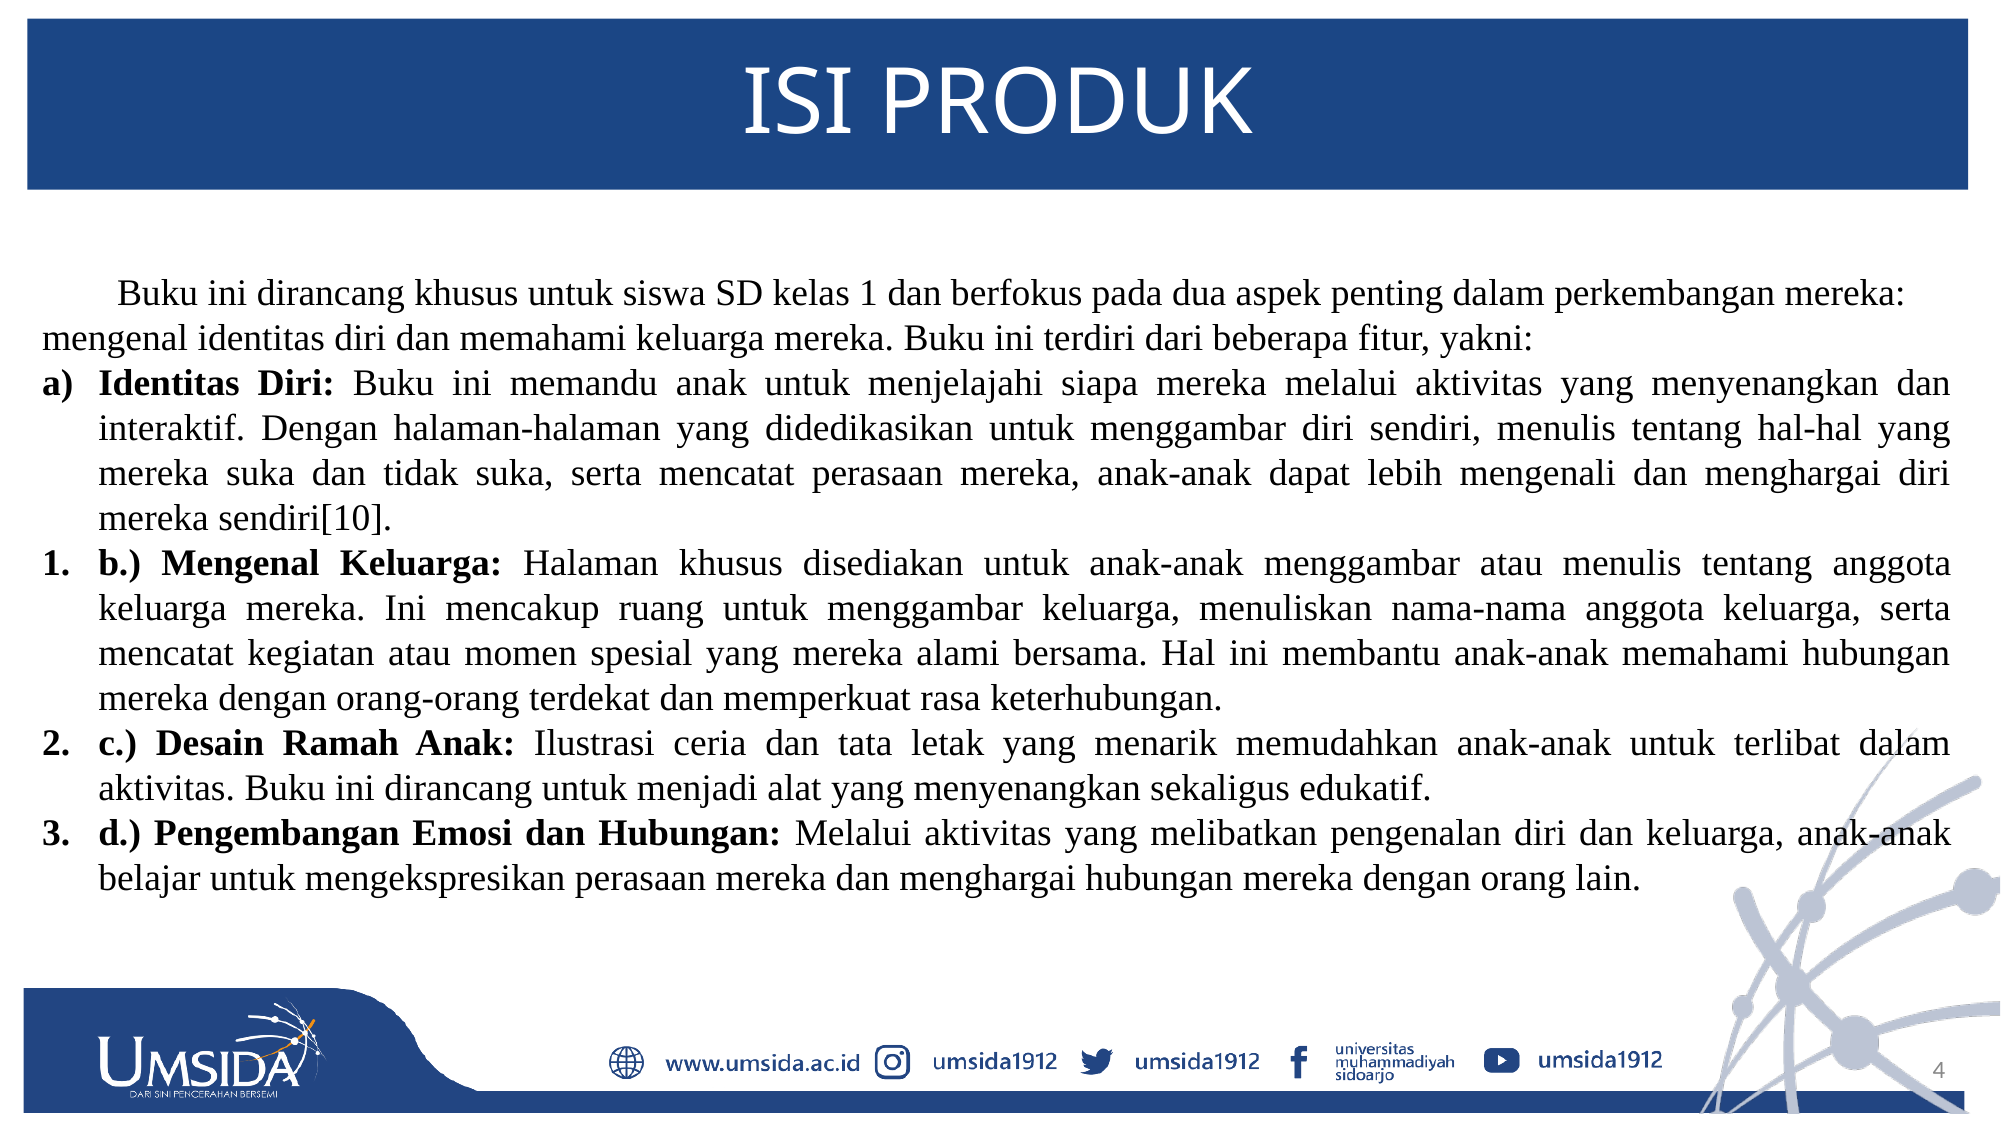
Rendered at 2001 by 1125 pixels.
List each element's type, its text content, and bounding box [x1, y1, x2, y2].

title ISI PRODUK [27, 18, 1969, 190]
text_box Buku ini dirancang khusus untuk siswa SD kelas 1 dan berfokus pada dua aspek penting dalam perkembangan mereka: mengenal identitas diri dan memahami keluarga mereka. Buku ini terdiri dari beberapa fitur, yakni: Identitas Diri: Buku ini memandu anak untuk menjelajahi siapa mereka melalui aktivitas yang menyenangkan dan interaktif. Dengan halaman-halaman yang didedikasikan untuk menggambar diri sendiri, menulis tentang hal-hal yang mereka suka dan tidak suka, serta mencatat perasaan mereka, anak-anak dapat lebih mengenali dan menghargai diri mereka sendiri[10]. b.) Mengenal Keluarga: Halaman khusus disediakan untuk anak-anak menggambar atau menulis tentang anggota keluarga mereka. Ini mencakup ruang untuk menggambar keluarga, menuliskan nama-nama anggota keluarga, serta mencatat kegiatan atau momen spesial yang mereka alami bersama. Hal ini membantu anak-anak memahami hubungan mereka dengan orang-orang terdekat dan memperkuat rasa keterhubungan. c.) Desain Ramah Anak: Ilustrasi ceria dan tata letak yang menarik memudahkan anak-anak untuk terlibat dalam aktivitas. Buku ini dirancang untuk menjadi alat yang menyenangkan sekaligus edukatif. d.) Pengembangan Emosi dan Hubungan: Melalui aktivitas yang melibatkan pengenalan diri dan keluarga, anak-anak belajar untuk mengekspresikan perasaan mereka dan menghargai hubungan mereka dengan orang lain. [27, 260, 1969, 906]
picture [23, 51, 2001, 1114]
